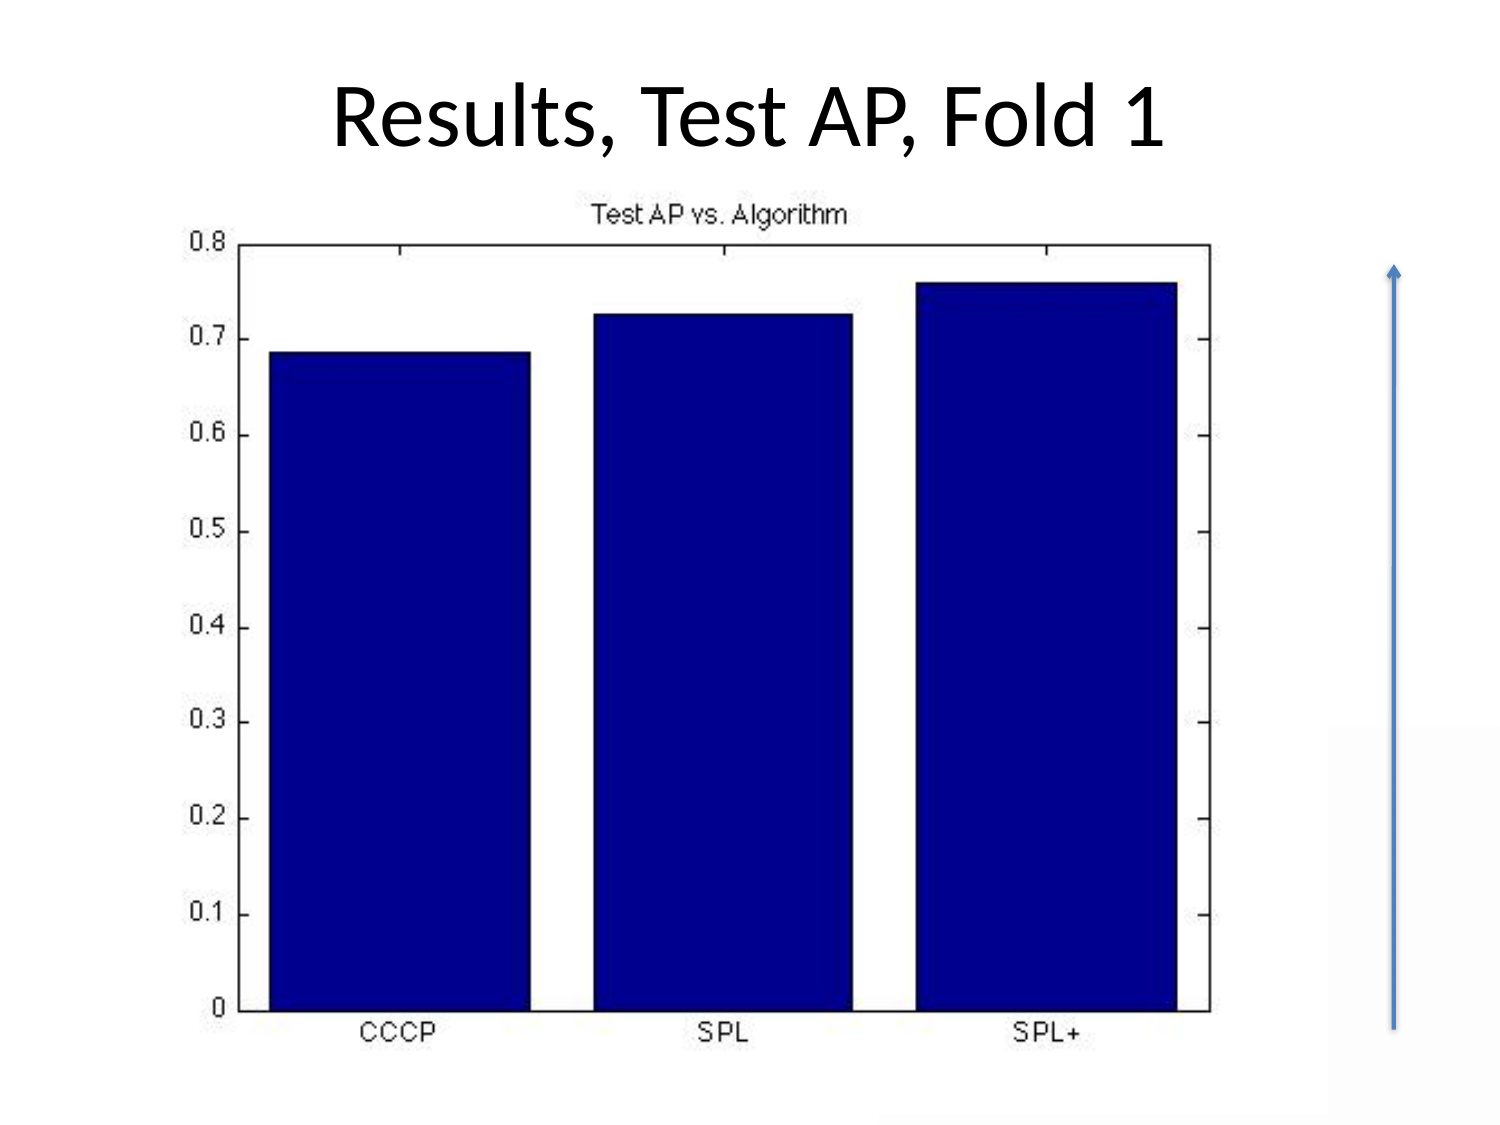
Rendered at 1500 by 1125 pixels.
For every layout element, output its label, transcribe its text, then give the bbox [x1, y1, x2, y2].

picture [74, 173, 1500, 1125]
title Results, Test AP, Fold 1 [75, 45, 1425, 174]
